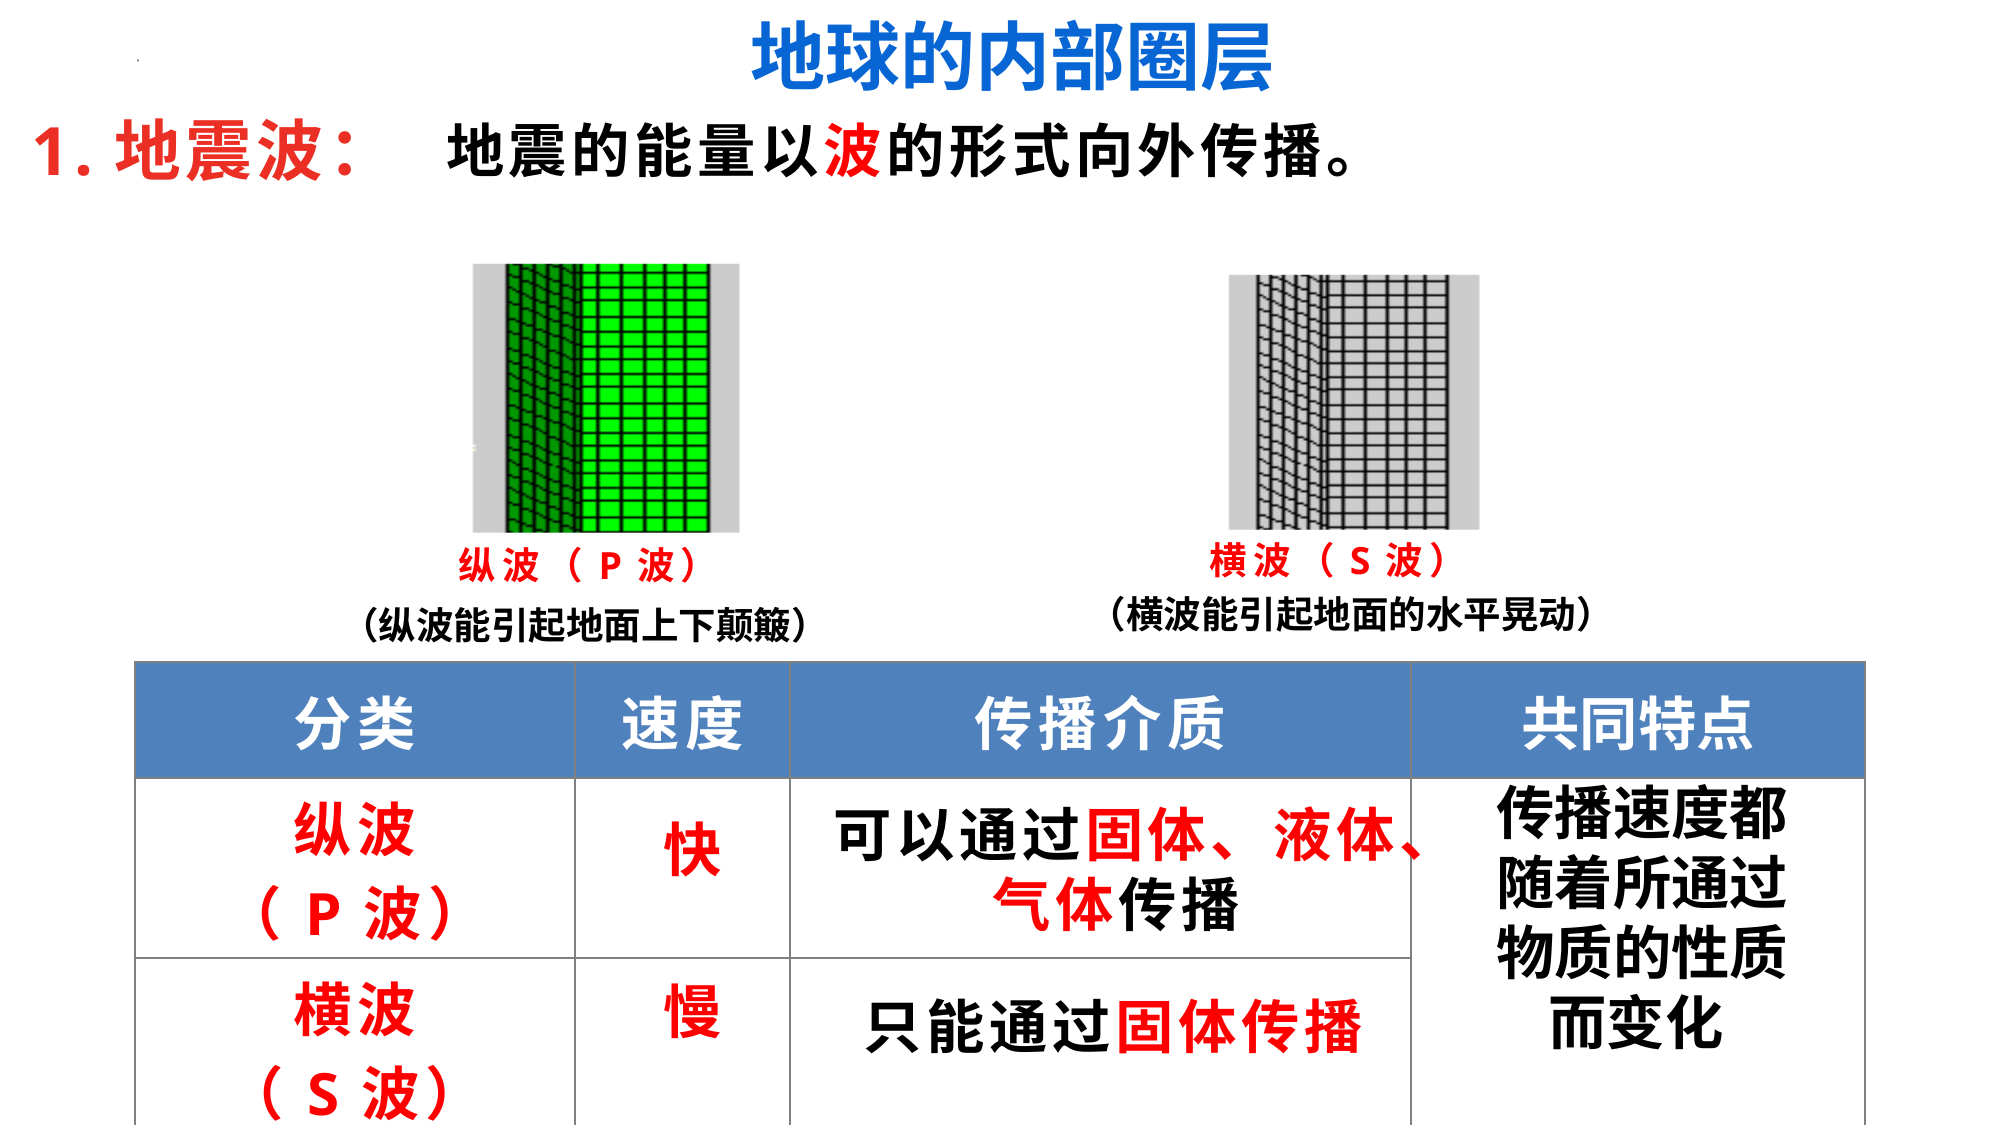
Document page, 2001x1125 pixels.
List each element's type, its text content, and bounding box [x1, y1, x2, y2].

text_box 传播速度都随着所通过物质的性质而变化 [1475, 768, 1810, 1064]
text_box 纵波（P波） [213, 534, 964, 594]
table_cell [791, 959, 1410, 1125]
table_cell 横波 （S波） [136, 959, 574, 1125]
table_cell [791, 779, 1410, 957]
text_box 慢 [645, 967, 740, 1053]
text_box [1384, 1053, 1435, 1125]
text_box 只能通过固体传播 [849, 983, 1378, 1068]
picture [1226, 275, 1482, 529]
text_box 横波（S波） [963, 529, 1714, 589]
table_cell [1412, 779, 1864, 1125]
text_box 1.地震波： [16, 101, 410, 196]
picture [470, 264, 741, 532]
text_box 快 [648, 805, 737, 891]
table_header 共同特点 [1412, 663, 1864, 777]
table_cell 纵波 （P波） [136, 779, 574, 957]
table_header 分类 [136, 663, 574, 777]
table_header 速度 [576, 663, 789, 777]
table_cell [576, 779, 789, 957]
text_box 可以通过固体、液体、气体传播 [806, 790, 1427, 946]
table_cell [576, 959, 789, 1125]
table_header 传播介质 [791, 663, 1410, 777]
text_box 地震的能量以波的形式向外传播。 [431, 106, 2000, 191]
text_box （纵波能引起地面上下颠簸） [326, 595, 844, 655]
text_box 地球的内部圈层 [691, 2, 1608, 108]
text_box （横波能引起地面的水平晃动） [1048, 583, 1629, 644]
